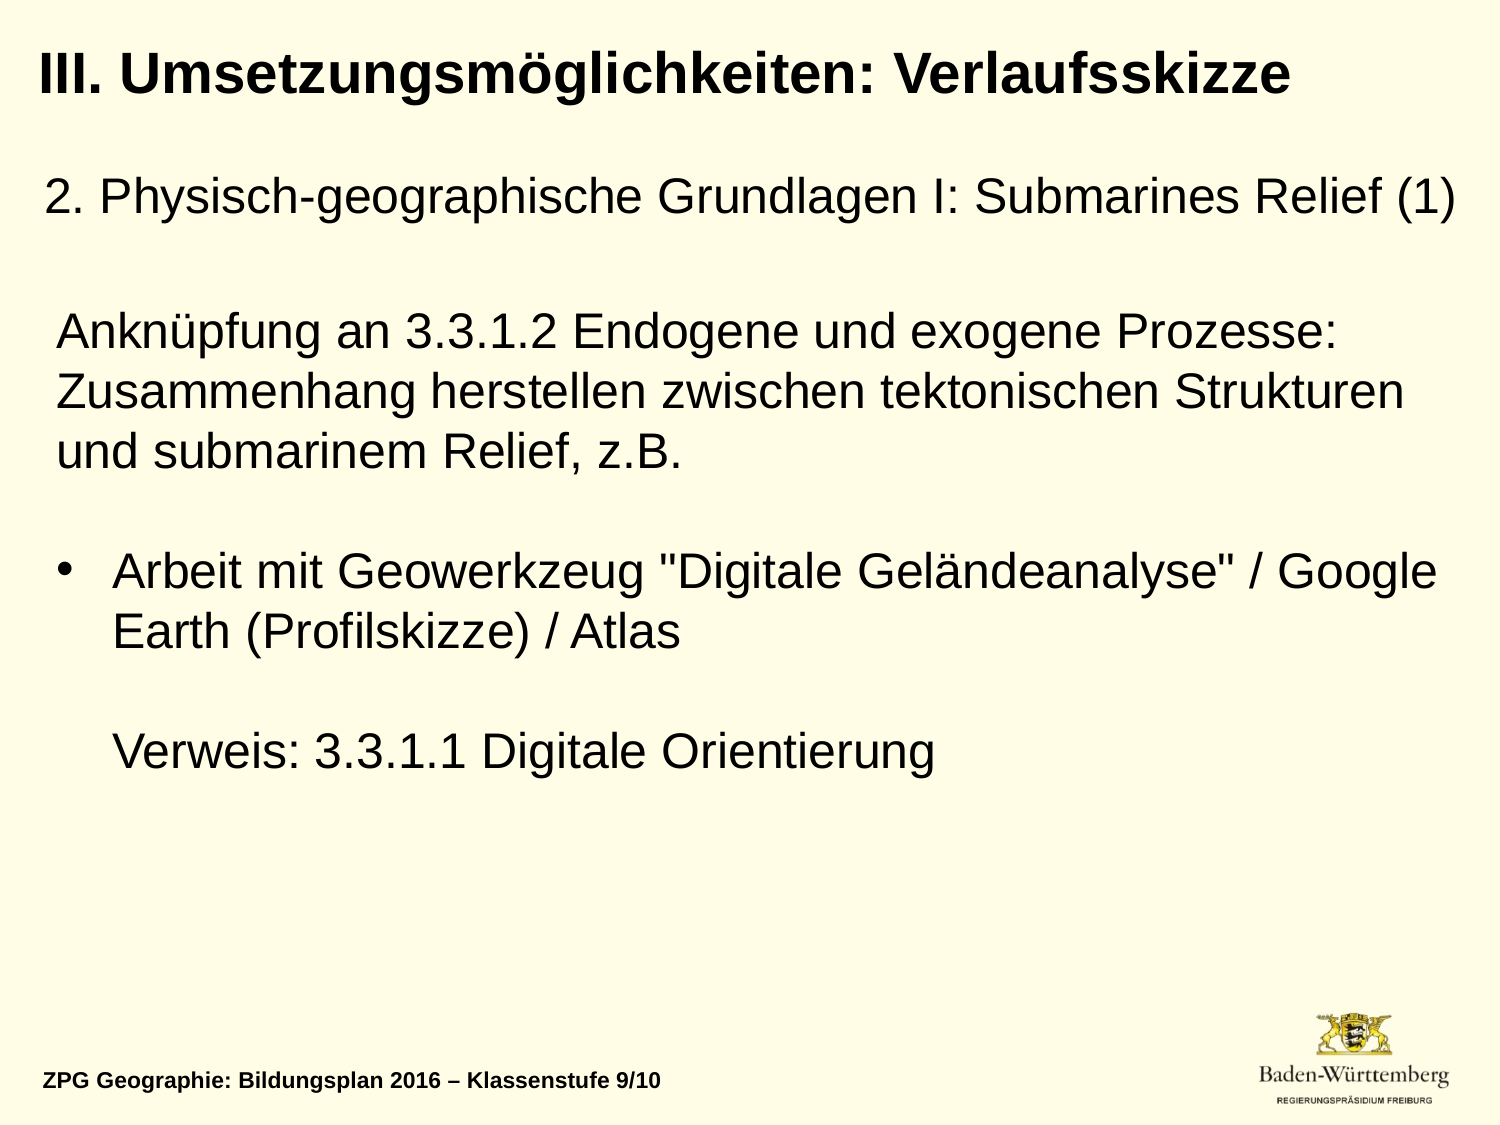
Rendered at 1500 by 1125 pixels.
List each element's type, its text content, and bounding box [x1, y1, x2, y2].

text_box III. Umsetzungsmöglichkeiten: Verlaufsskizze [23, 27, 1309, 113]
picture [1257, 1011, 1451, 1106]
text_box 2. Physisch-geographische Grundlagen I: Submarines Relief (1) [29, 156, 1500, 232]
text_box Anknüpfung an 3.3.1.2 Endogene und exogene Prozesse: Zusammenhang herstellen zwischen tektonischen Strukturen und submarinem Relief, z.B. Arbeit mit Geowerkzeug "Digitale Geländeanalyse" / Google Earth (Profilskizze) / Atlas Verweis: 3.3.1.1 Digitale Orientierung [41, 290, 1471, 786]
